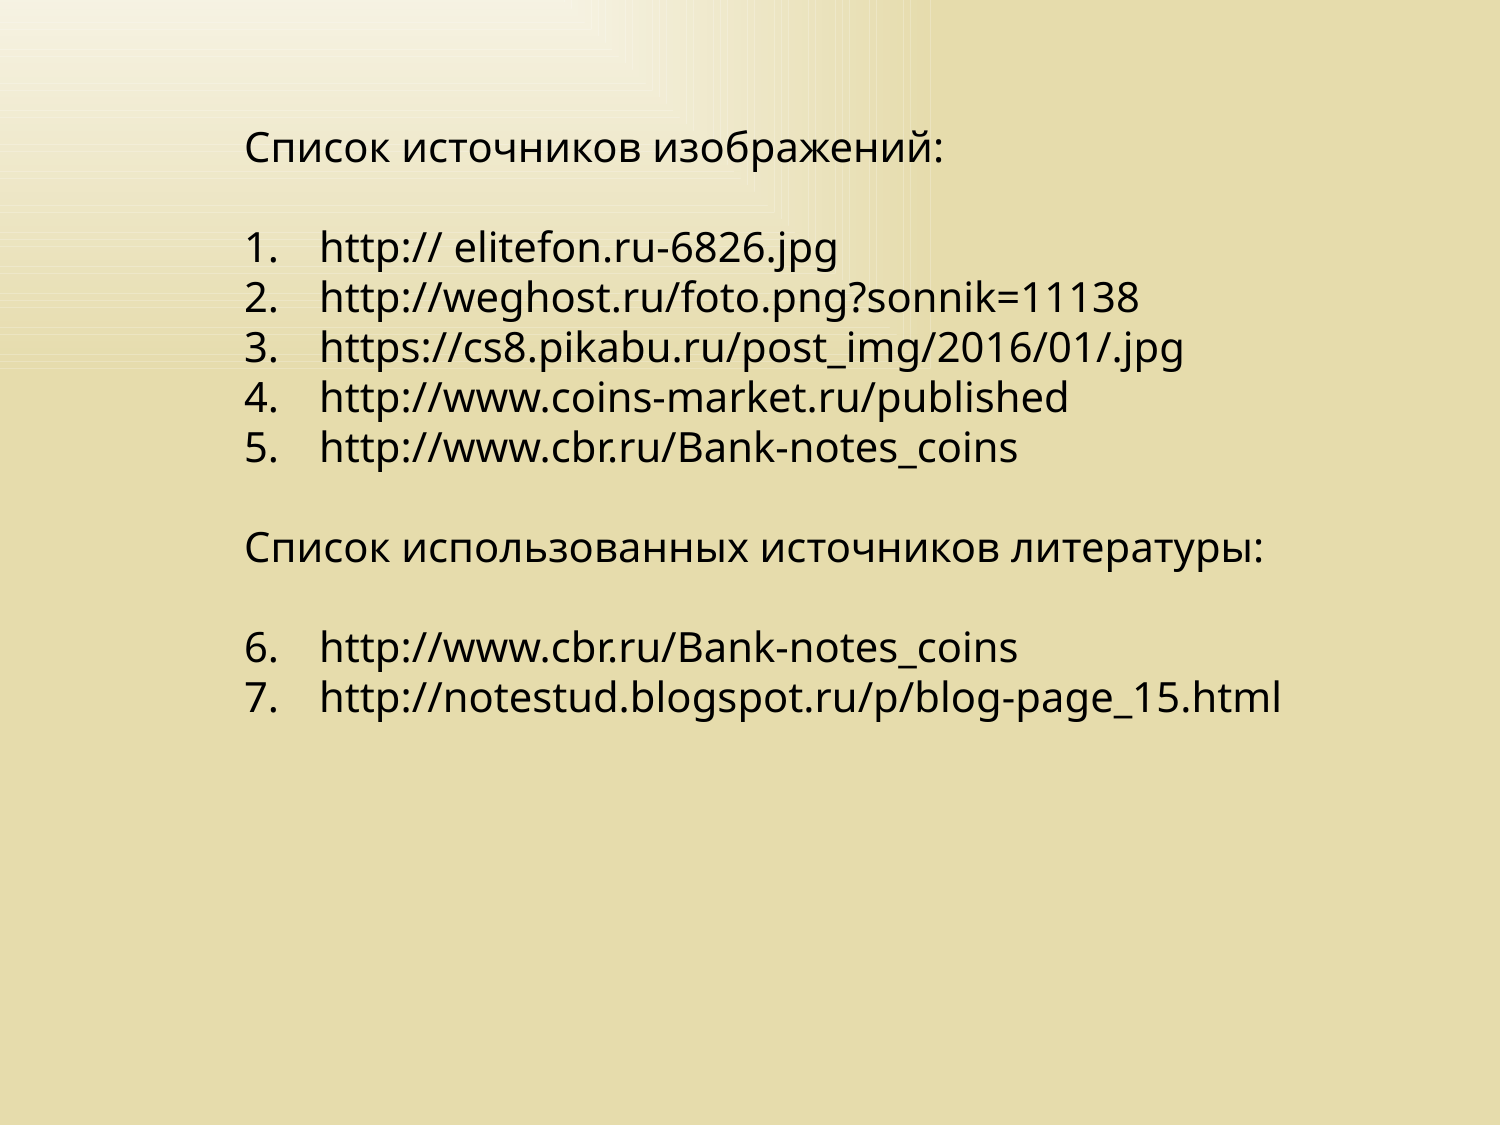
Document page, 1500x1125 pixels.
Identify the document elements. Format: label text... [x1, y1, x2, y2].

text_box Список источников изображений: http:// elitefon.ru-6826.jpg http://weghost.ru/foto.png?sonnik=11138 https://cs8.pikabu.ru/post_img/2016/01/.jpg http://www.coins-market.ru/published http://www.cbr.ru/Bank-notes_coins Список использованных источников литературы: http://www.cbr.ru/Bank-notes_coins http://notestud.blogspot.ru/p/blog-page_15.html [229, 113, 1298, 729]
